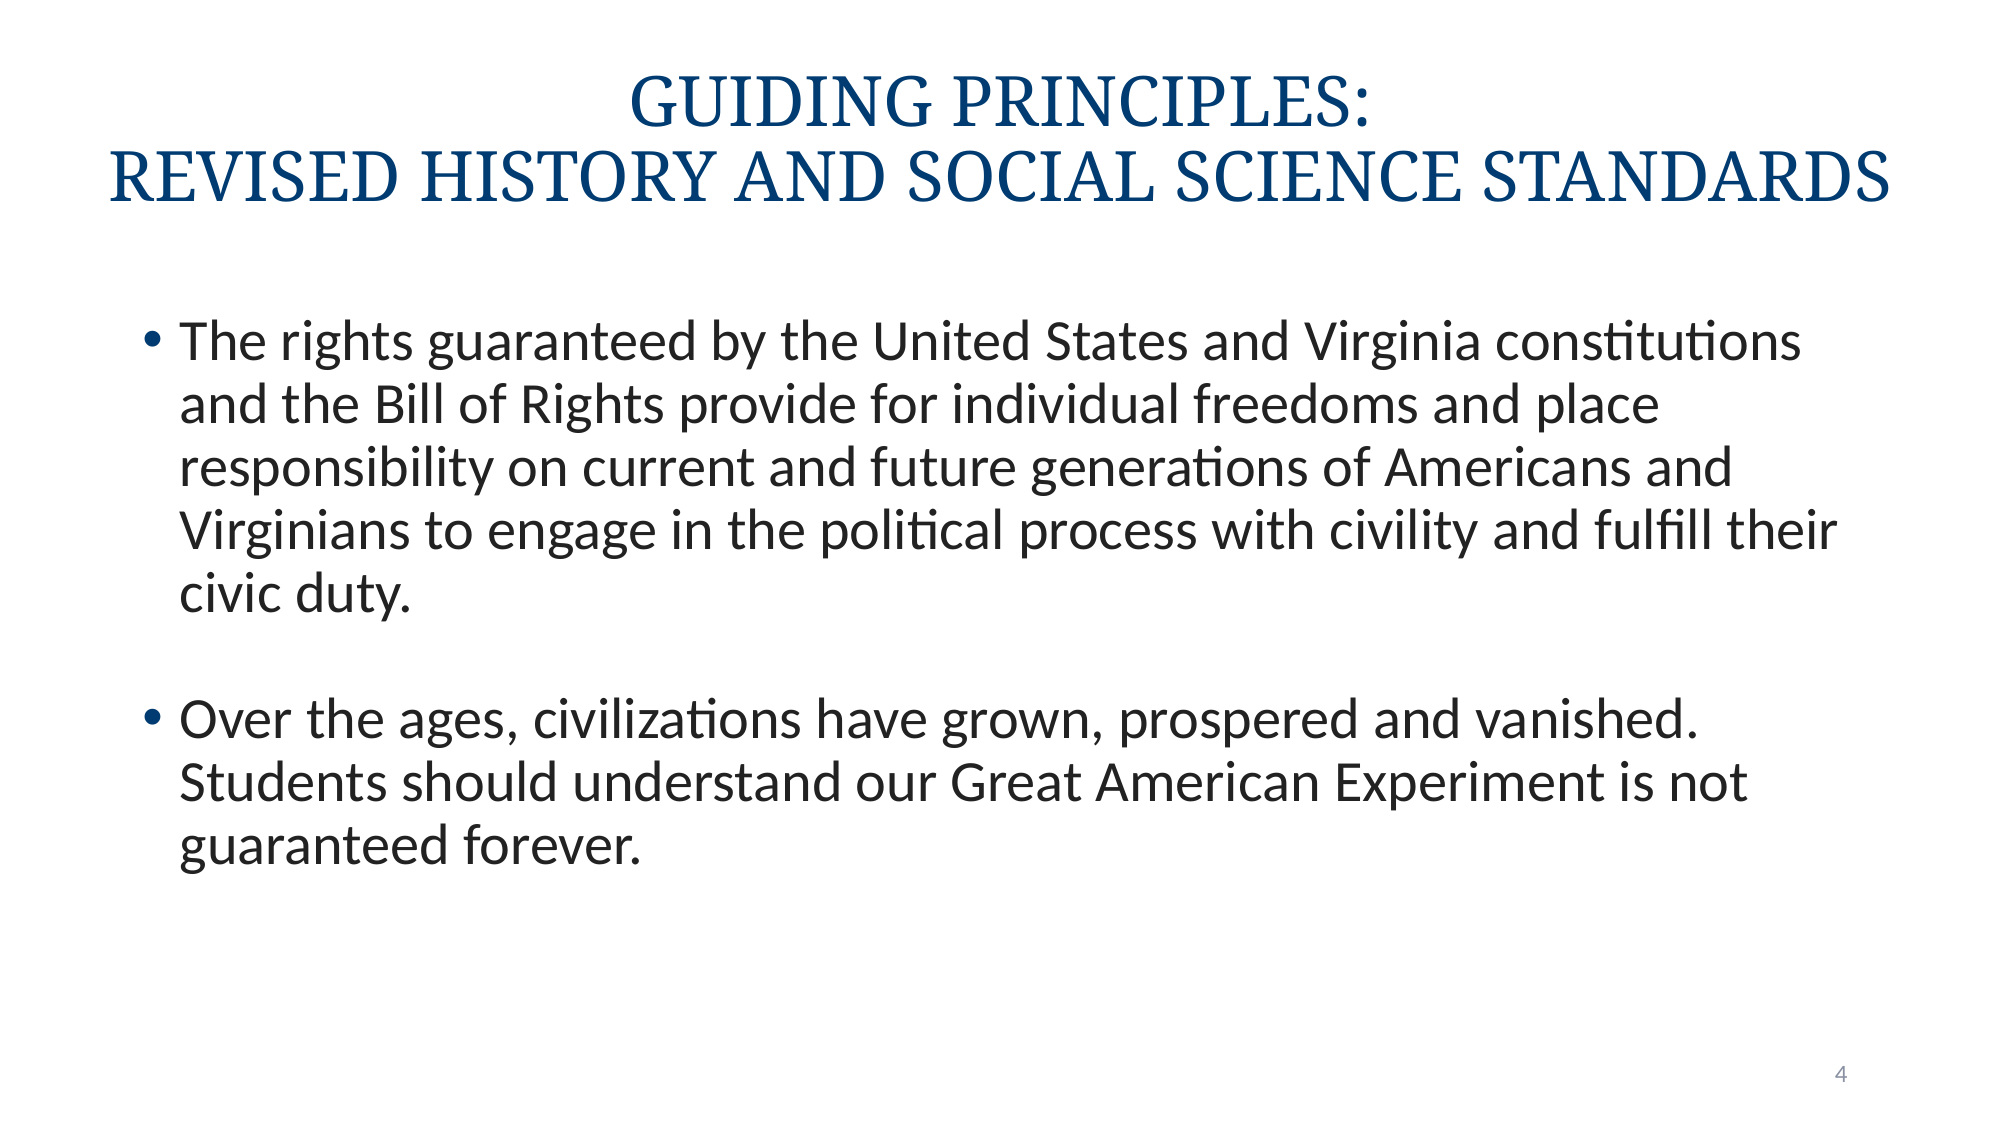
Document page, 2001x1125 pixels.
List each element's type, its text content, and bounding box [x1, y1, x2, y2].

list The rights guaranteed by the United States and Virginia constitutions and the Bill of Rights provide for individual freedoms and place responsibility on current and future generations of Americans and Virginians to engage in the political process with civility and fulfill their civic duty. Over the ages, civilizations have grown, prospered and vanished. Students should understand our Great American Experiment is not guaranteed forever. [89, 302, 1863, 886]
title Guiding Principles: Revised History and Social Science Standards [0, 7, 1942, 225]
slide_number 4 [1412, 1042, 1863, 1103]
